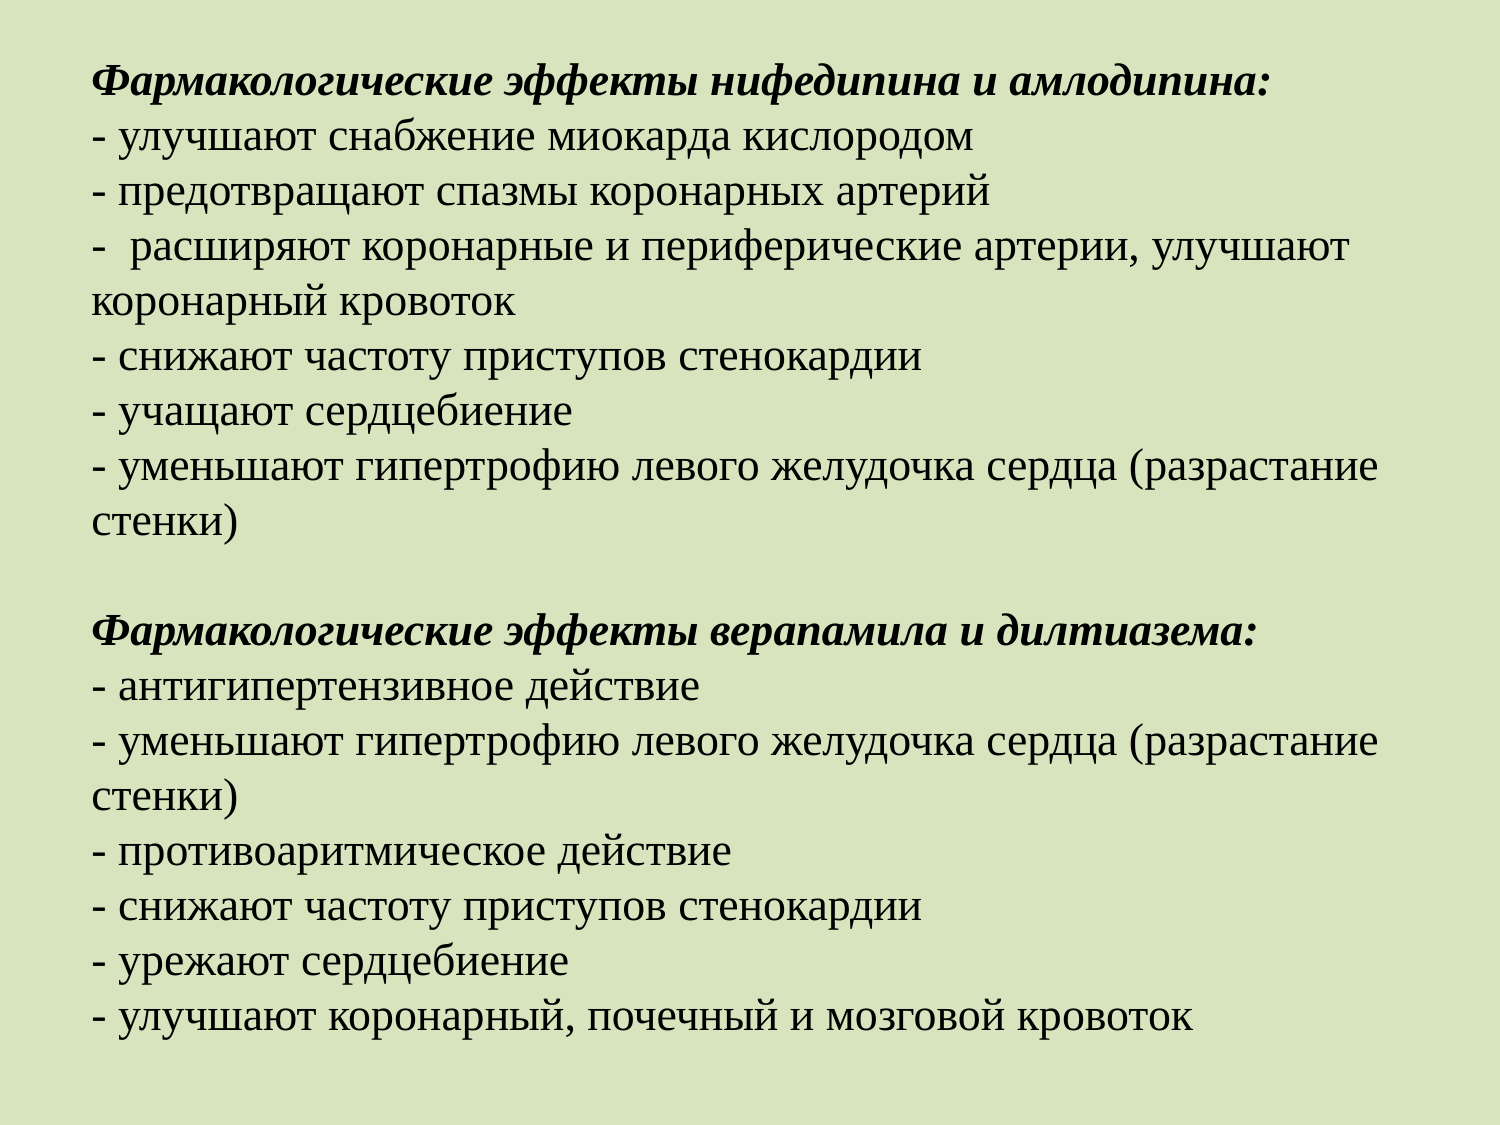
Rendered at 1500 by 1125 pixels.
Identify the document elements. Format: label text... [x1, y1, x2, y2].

text_box Фармакологические эффекты нифедипина и амлодипина: - улучшают снабжение миокарда кислородом - предотвращают спазмы коронарных артерий - расширяют коронарные и периферические артерии, улучшают коронарный кровоток - снижают частоту приступов стенокардии - учащают сердцебиение - уменьшают гипертрофию левого желудочка сердца (разрастание стенки) Фармакологические эффекты верапамила и дилтиазема: - антигипертензивное действие - уменьшают гипертрофию левого желудочка сердца (разрастание стенки) - противоаритмическое действие - снижают частоту приступов стенокардии - урежают сердцебиение - улучшают коронарный, почечный и мозговой кровоток [76, 42, 1447, 1048]
